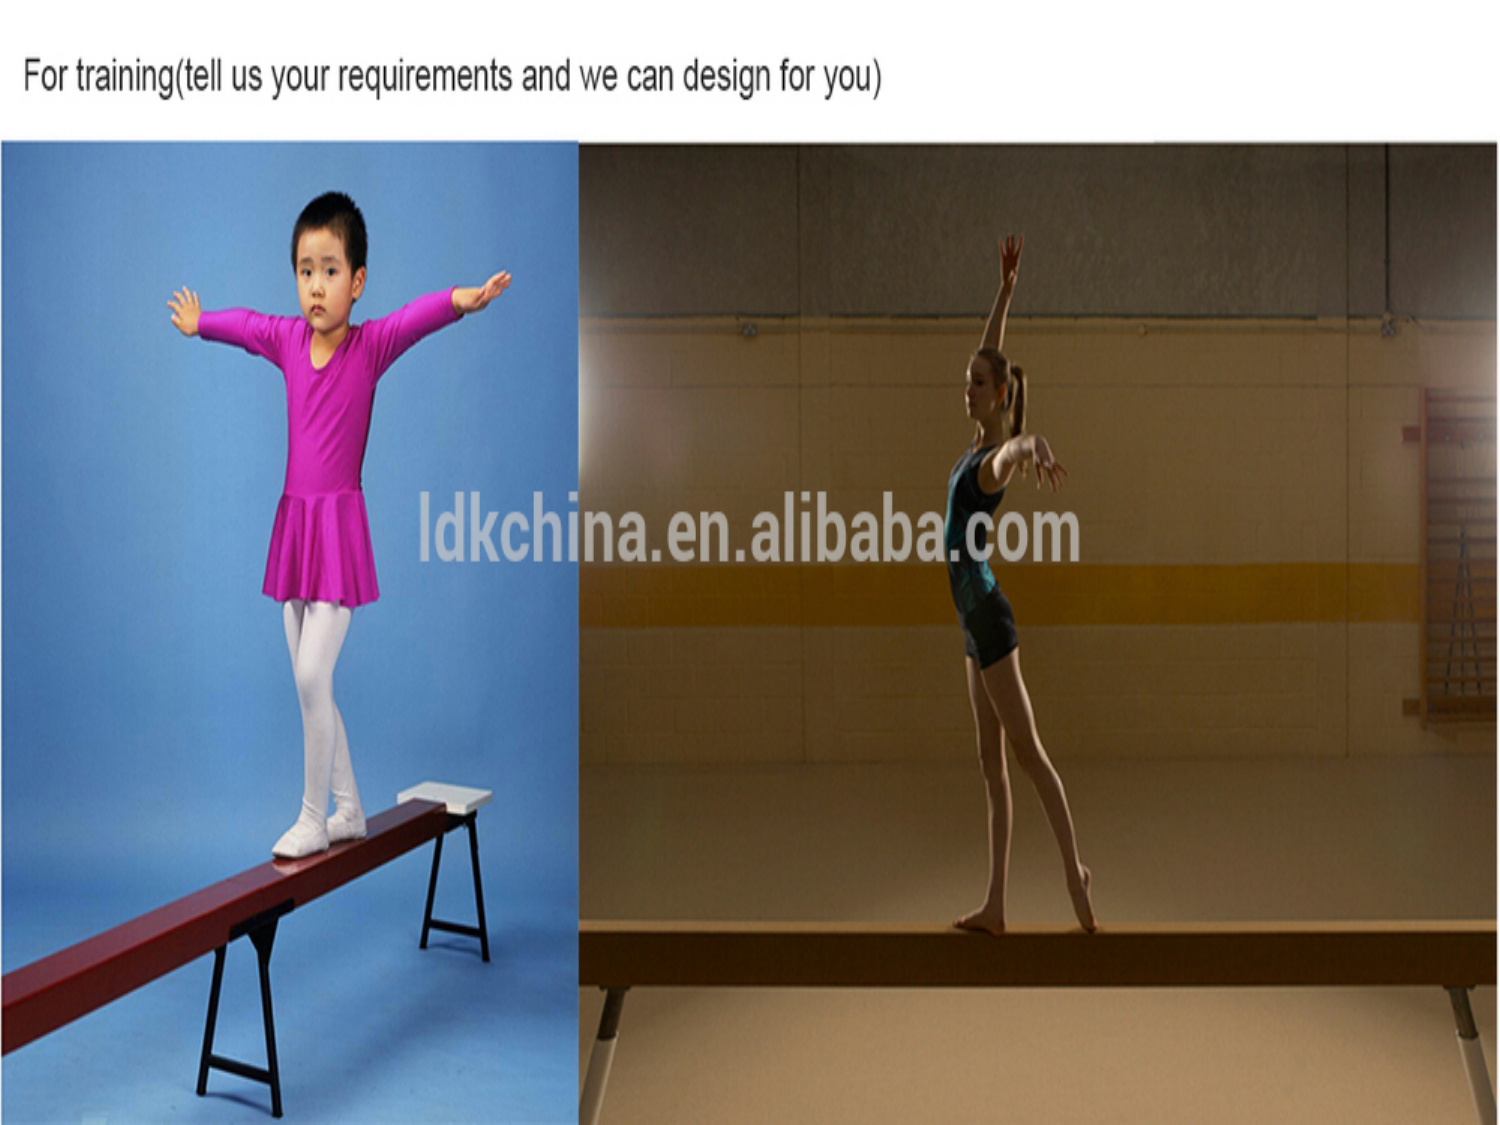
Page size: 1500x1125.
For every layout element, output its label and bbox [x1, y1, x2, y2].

list [0, 0, 1500, 1125]
